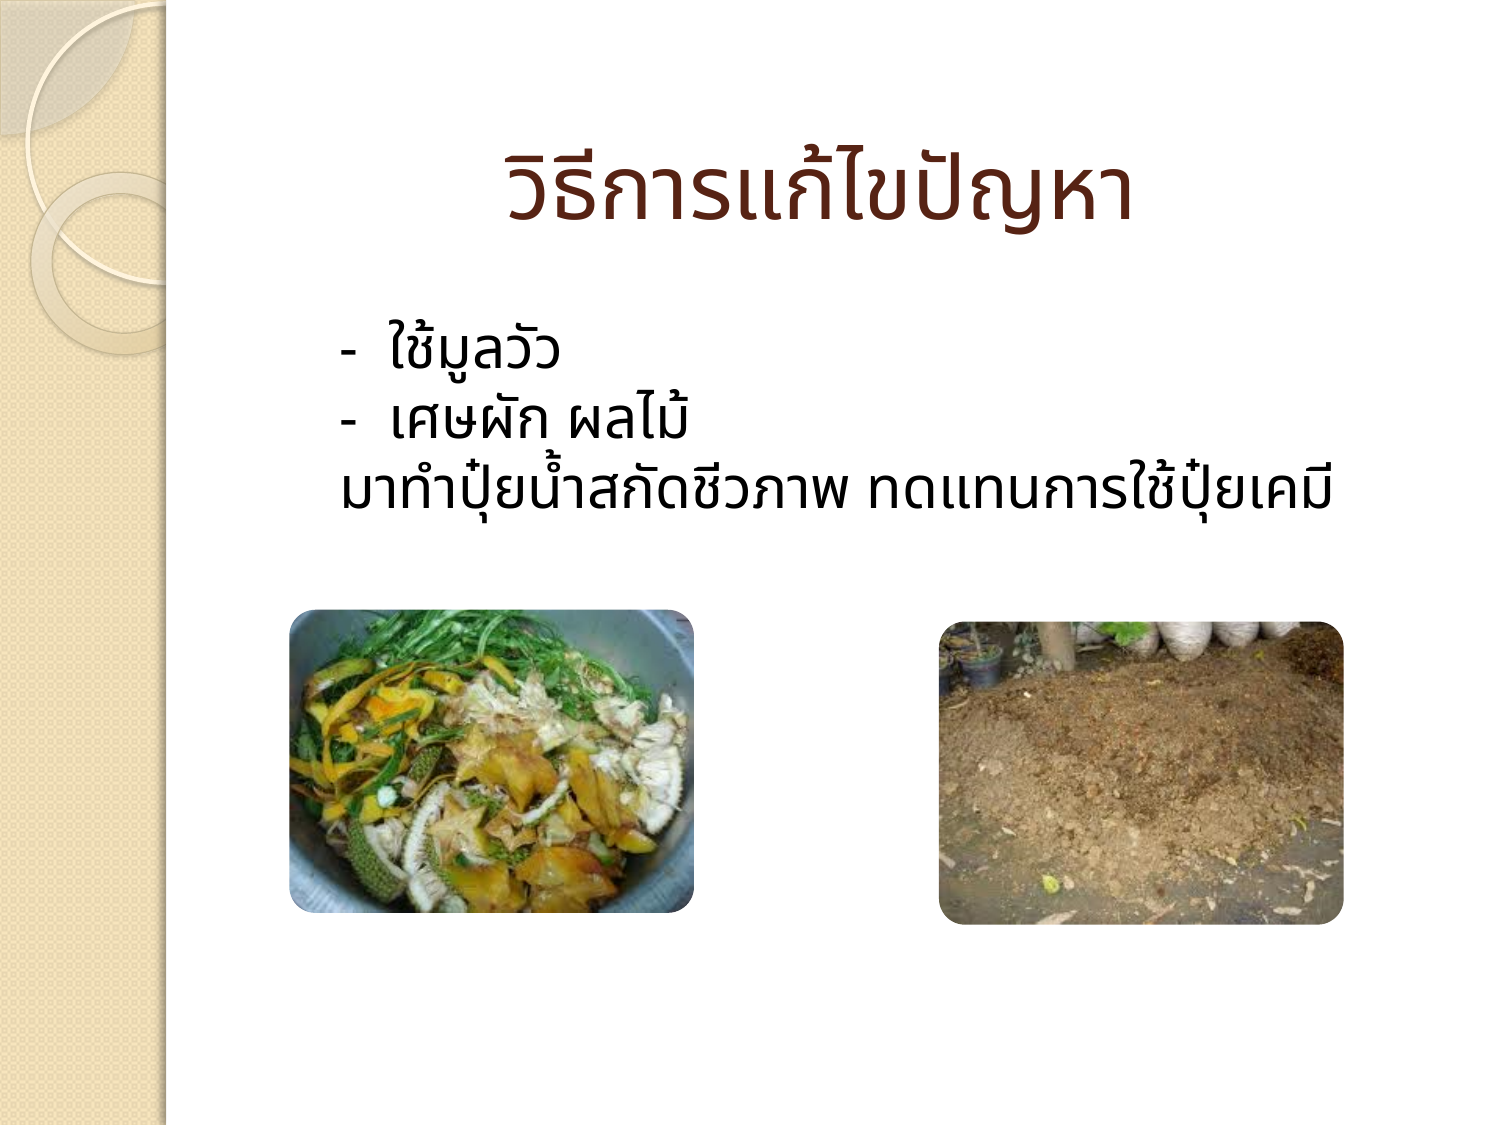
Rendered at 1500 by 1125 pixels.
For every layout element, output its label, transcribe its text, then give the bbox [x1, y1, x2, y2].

text_box - ใช้มูลวัว - เศษผัก ผลไม้ มาทำปุ๋ยน้ำสกัดชีวภาพ ทดแทนการใช้ปุ๋ยเคมี [324, 302, 1353, 598]
title วิธีการแก้ไขปัญหา [206, 90, 1437, 278]
picture [289, 609, 695, 914]
picture [938, 621, 1344, 925]
